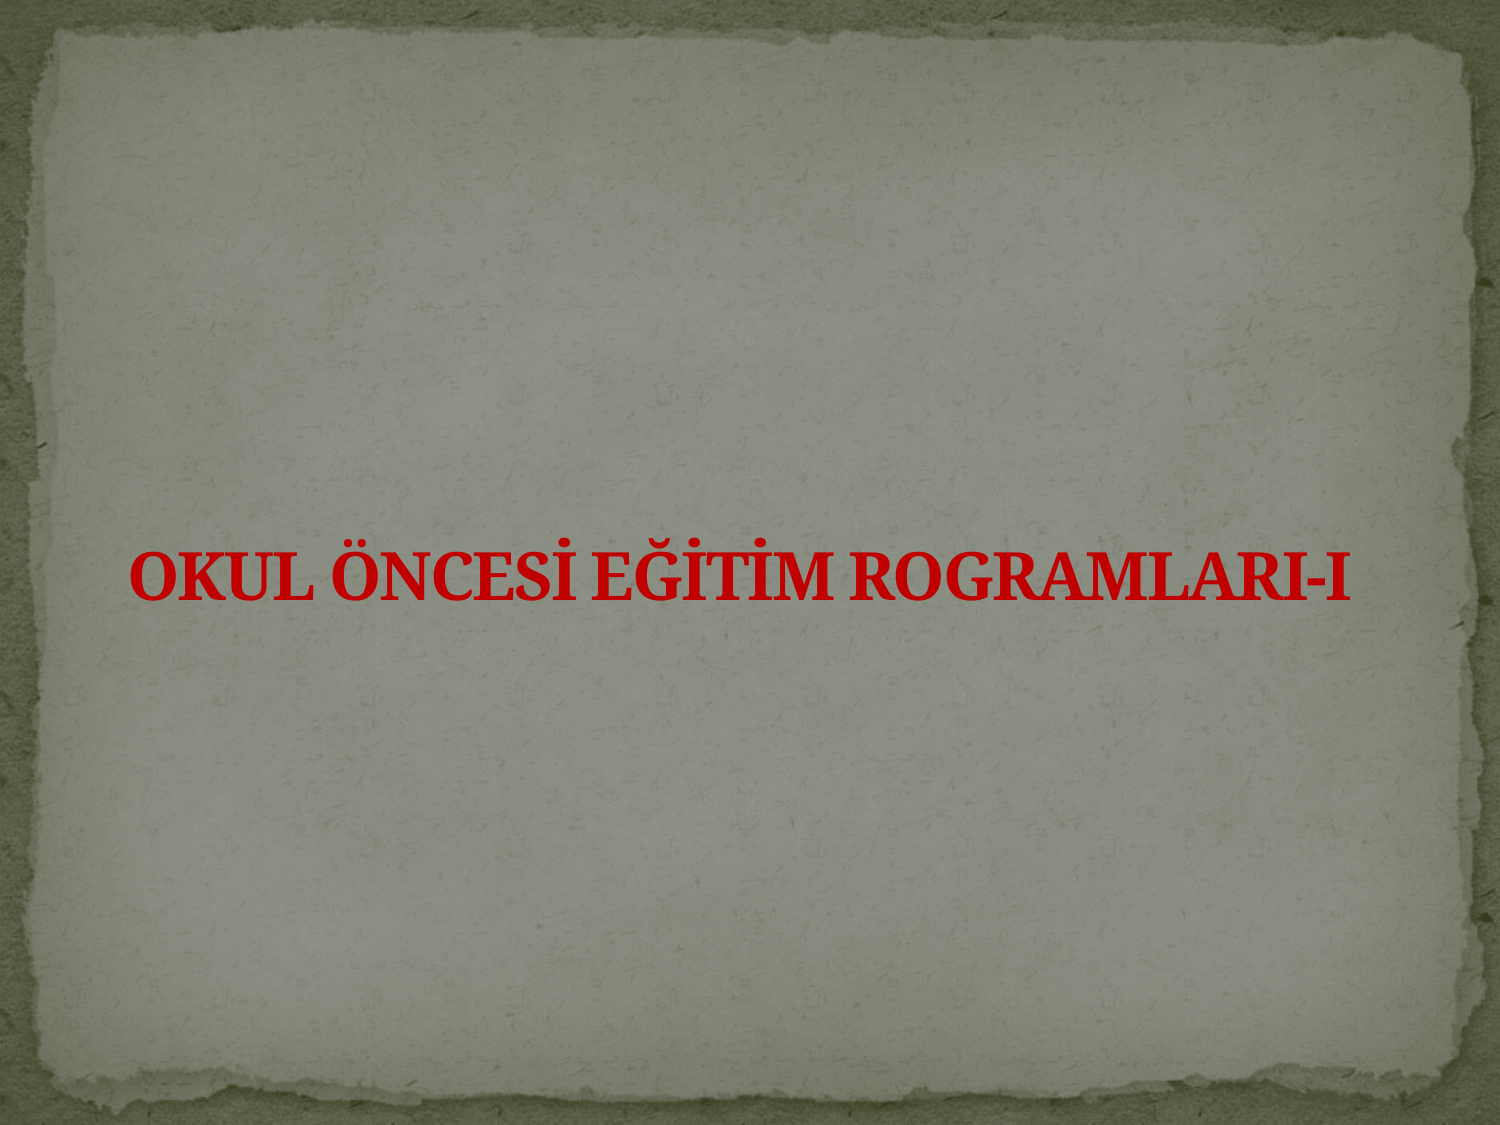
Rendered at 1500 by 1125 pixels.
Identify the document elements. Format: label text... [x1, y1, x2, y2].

title OKUL ÖNCESİ EĞİTİM ROGRAMLARI-I [64, 420, 1415, 621]
